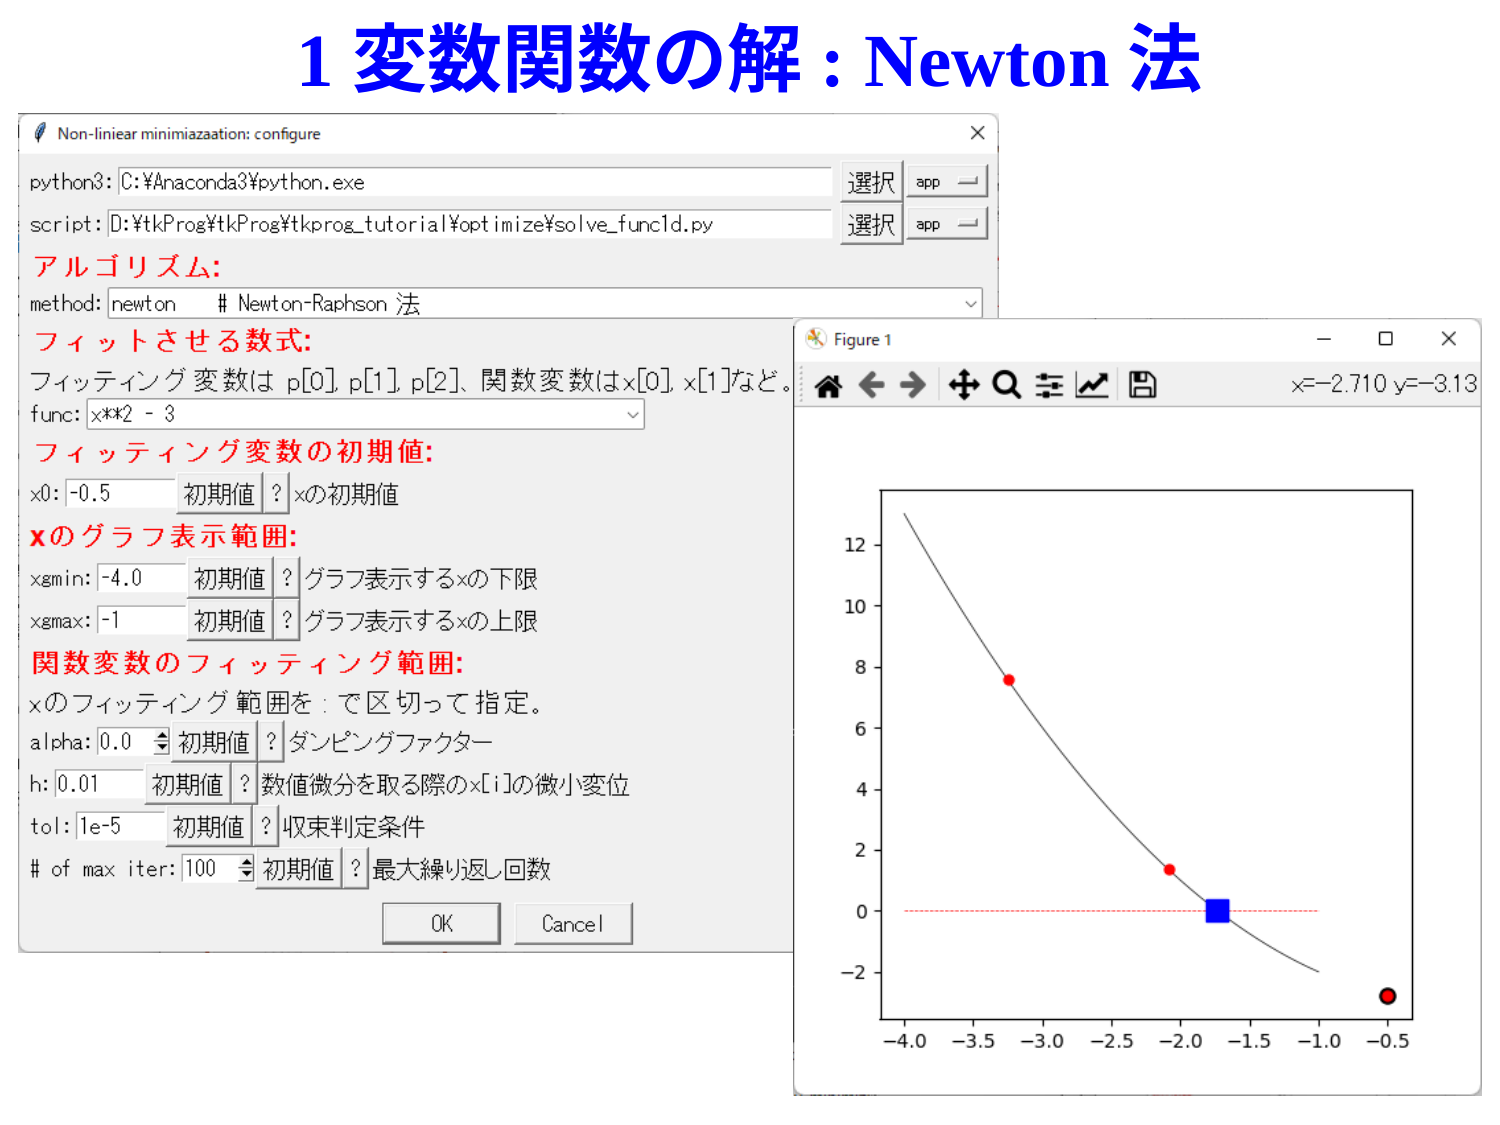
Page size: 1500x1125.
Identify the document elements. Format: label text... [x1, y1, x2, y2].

text_box 1変数関数の解: Newton法 [0, 0, 1500, 114]
picture [17, 113, 1483, 1096]
